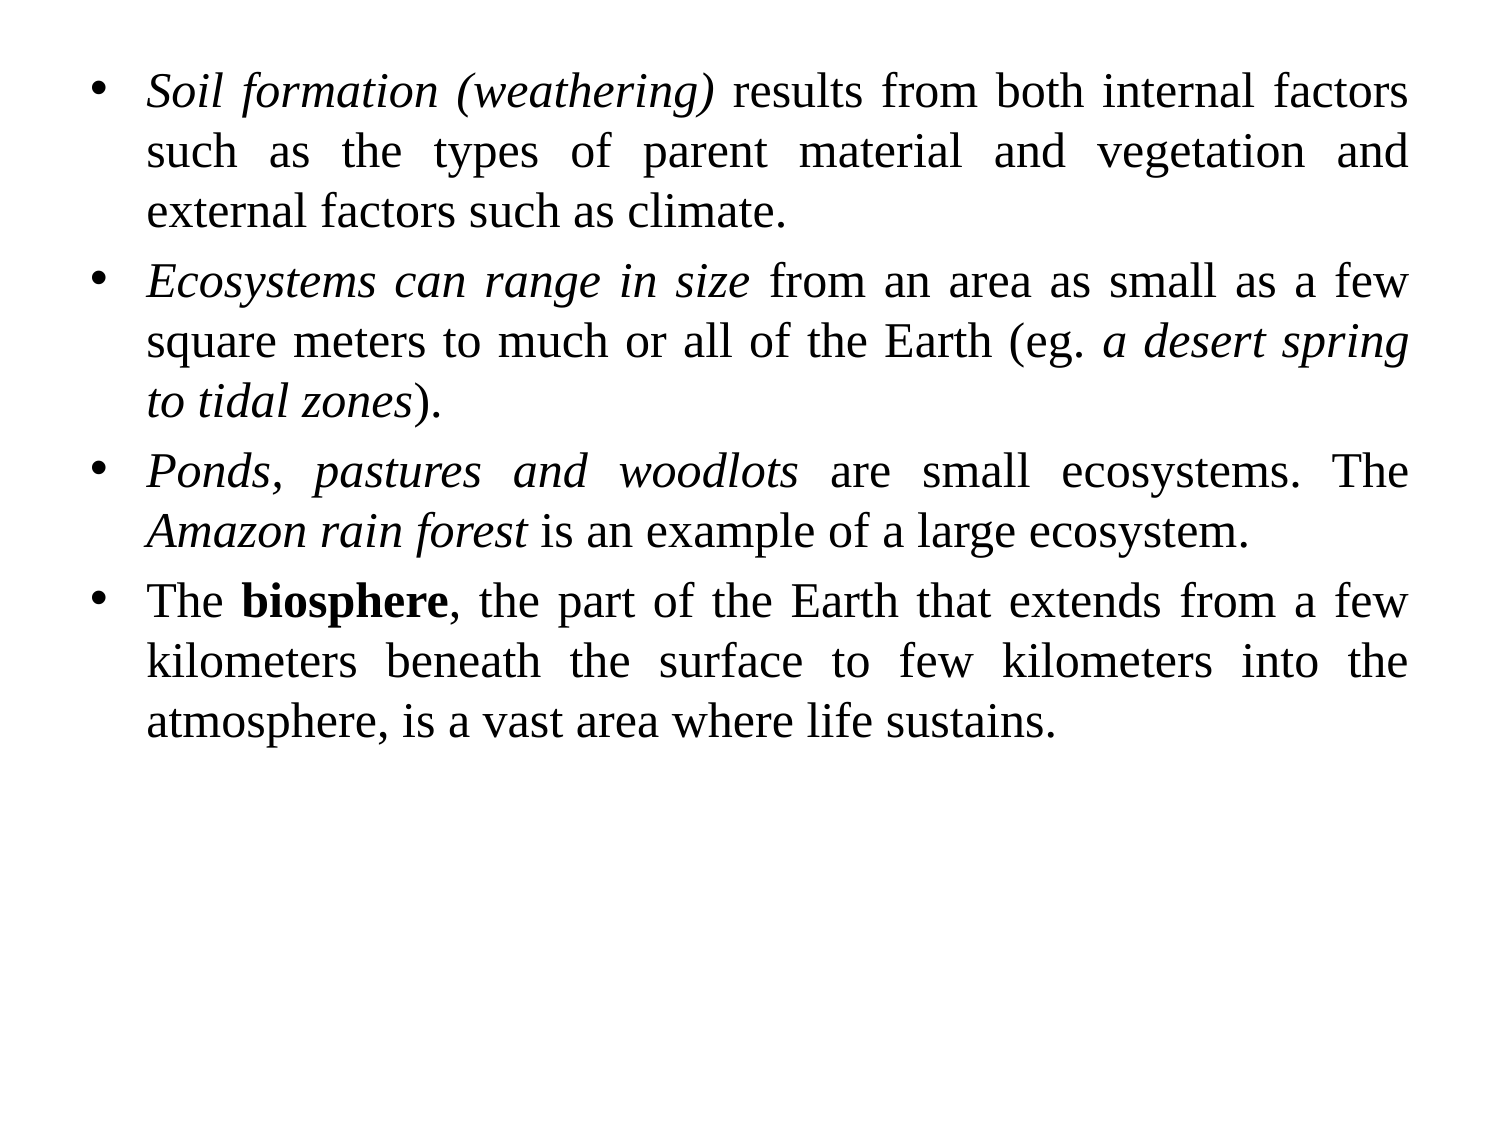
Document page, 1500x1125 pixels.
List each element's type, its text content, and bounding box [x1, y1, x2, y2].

list Soil formation (weathering) results from both internal factors such as the types of parent material and vegetation and external factors such as climate. Ecosystems can range in size from an area as small as a few square meters to much or all of the Earth (eg. a desert spring to tidal zones). Ponds, pastures and woodlots are small ecosystems. The Amazon rain forest is an example of a large ecosystem. The biosphere, the part of the Earth that extends from a few kilometers beneath the surface to few kilometers into the atmosphere, is a vast area where life sustains. [75, 50, 1425, 1005]
